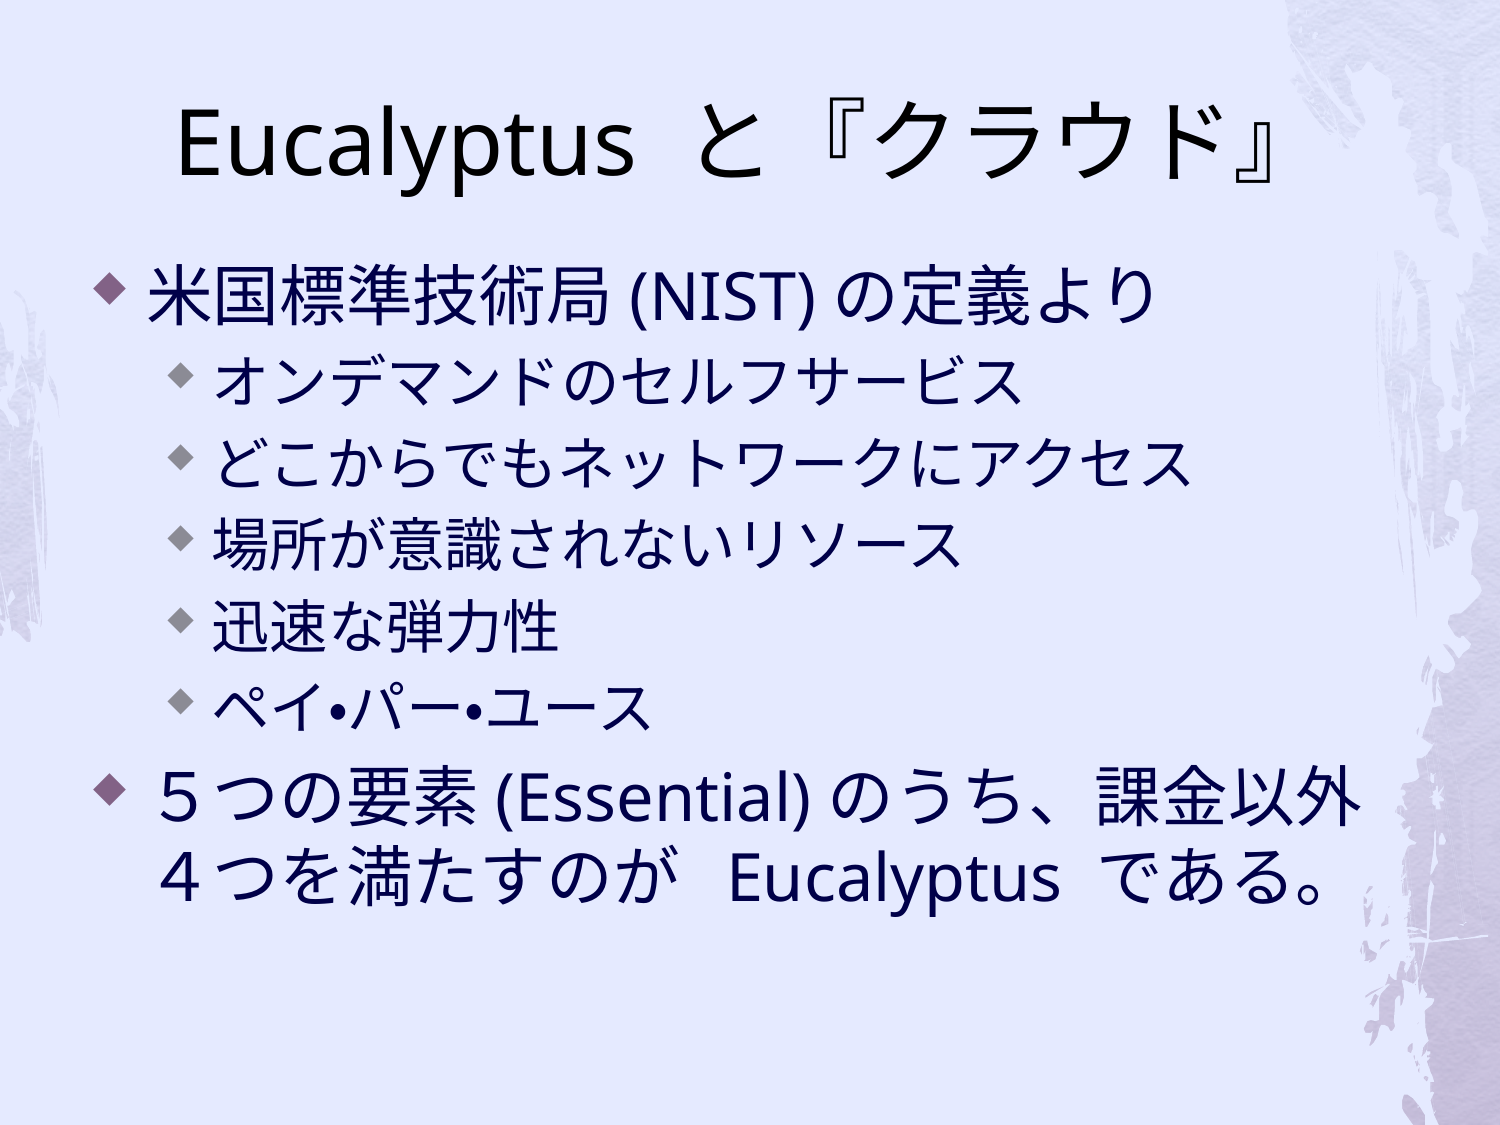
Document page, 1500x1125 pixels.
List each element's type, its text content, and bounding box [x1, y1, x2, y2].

title Eucalyptus と『クラウド』 [75, 45, 1425, 233]
list 米国標準技術局(NIST)の定義より オンデマンドのセルフサービス どこからでもネットワークにアクセス 場所が意識されないリソース 迅速な弾力性 ペイ・パー・ユース ５つの要素(Essential)のうち、課金以外 ４つを満たすのが Eucalyptus である。 [75, 246, 1425, 989]
